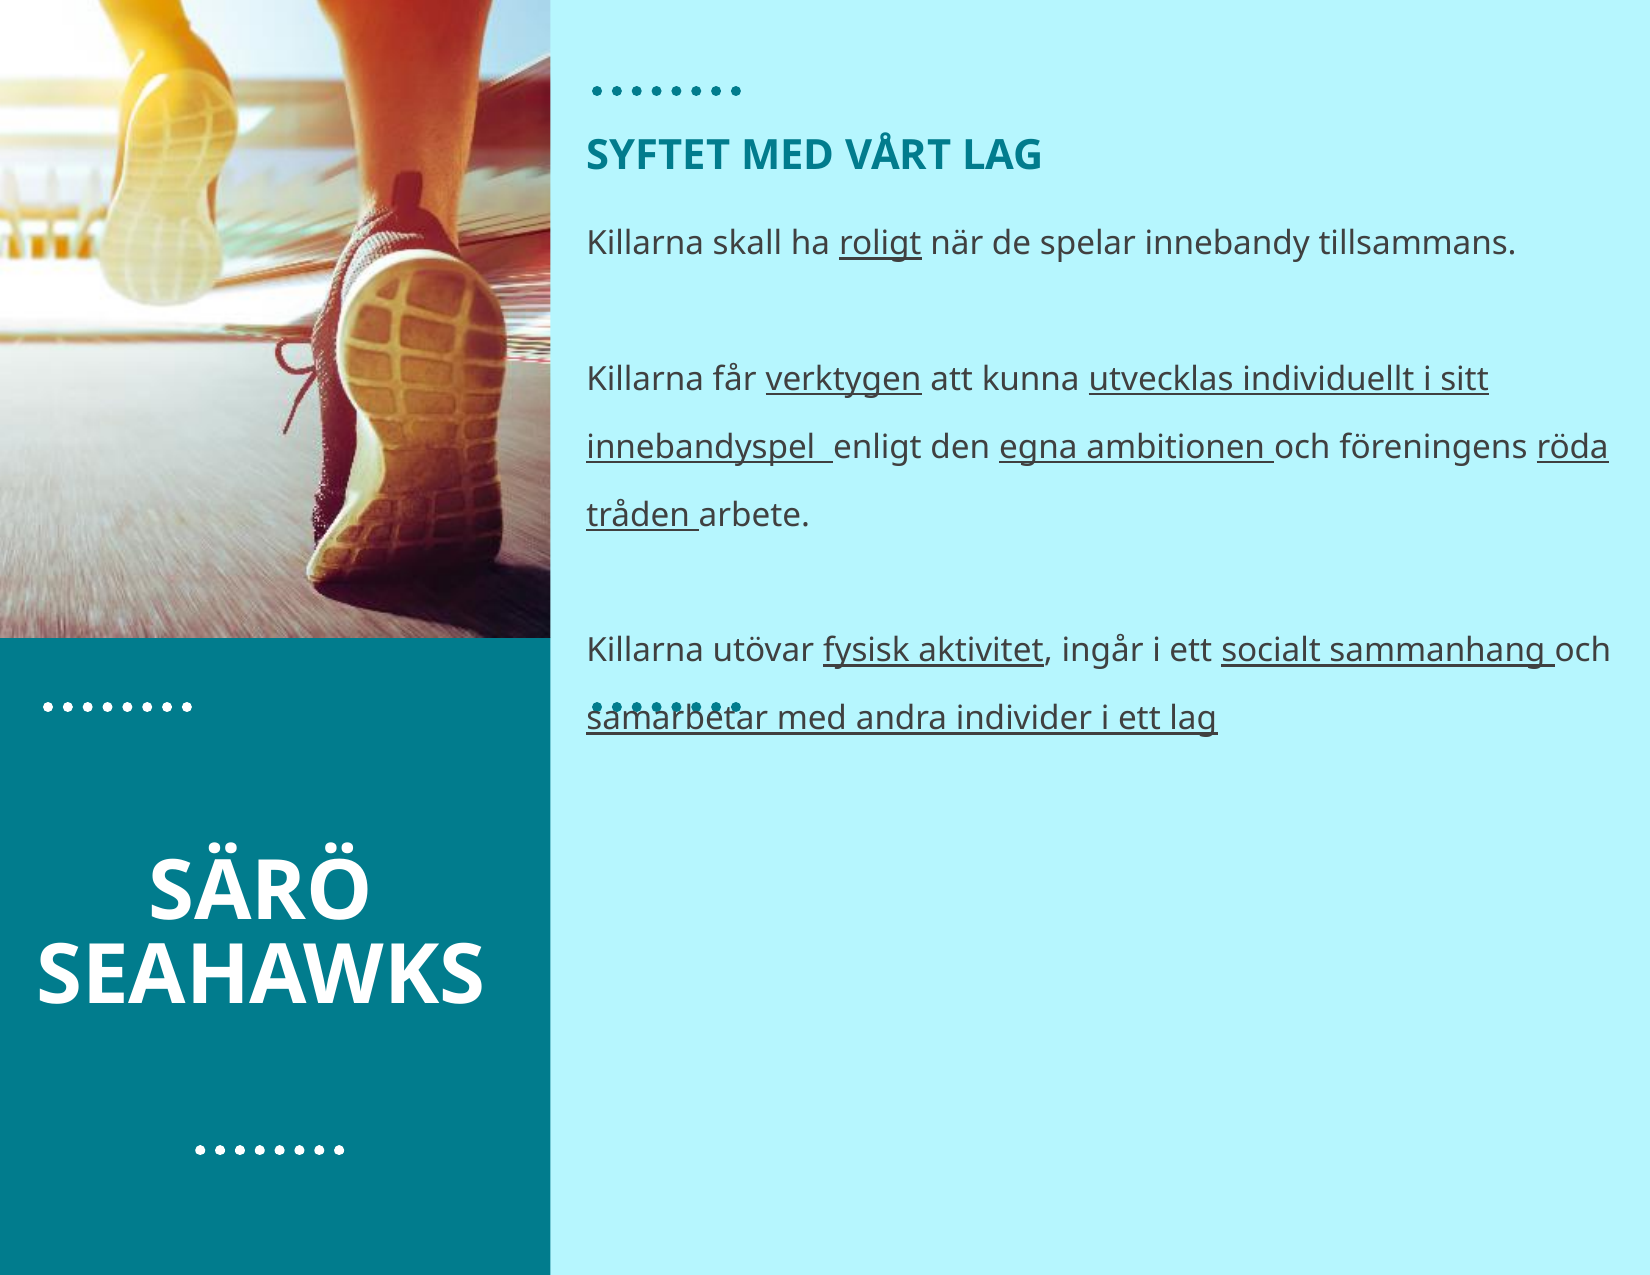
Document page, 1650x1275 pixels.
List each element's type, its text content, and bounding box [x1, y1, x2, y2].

list Särö SeaHawks [18, 845, 504, 1058]
list Killarna skall ha roligt när de spelar innebandy tillsammans. Killarna får verktygen att kunna utvecklas individuellt i sitt innebandyspel enligt den egna ambitionen och föreningens röda tråden arbete. Killarna utövar fysisk aktivitet, ingår i ett socialt sammanhang och samarbetar med andra individer i ett lag [586, 186, 1632, 624]
text_box SYFTEt med vårt lag [586, 125, 1350, 186]
picture [0, 0, 551, 638]
